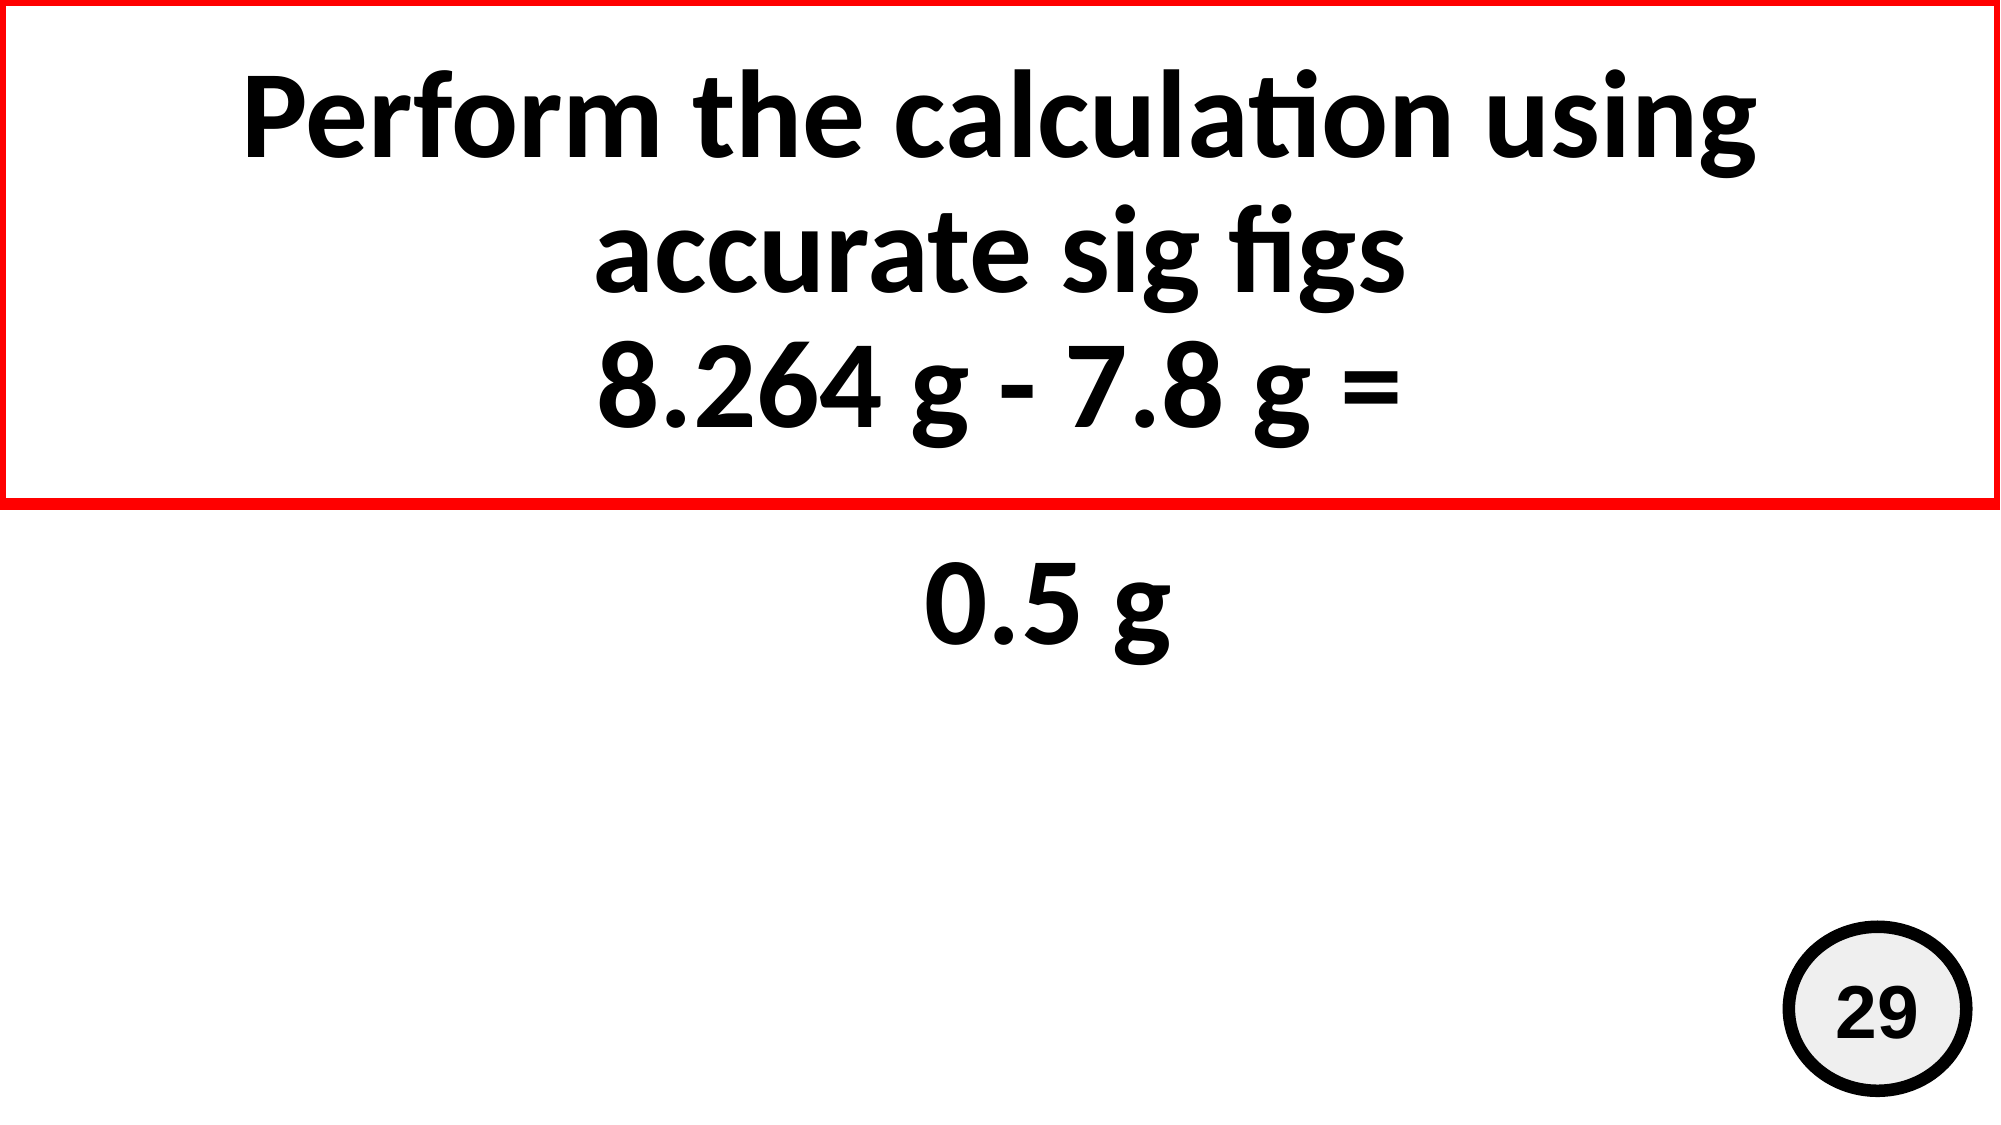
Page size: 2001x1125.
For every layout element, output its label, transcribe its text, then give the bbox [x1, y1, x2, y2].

text_box 29 [1788, 926, 1967, 1091]
list 0.5 g [195, 529, 1902, 998]
title Perform the calculation using accurate sig figs 8.264 g - 7.8 g = [0, 0, 2000, 505]
